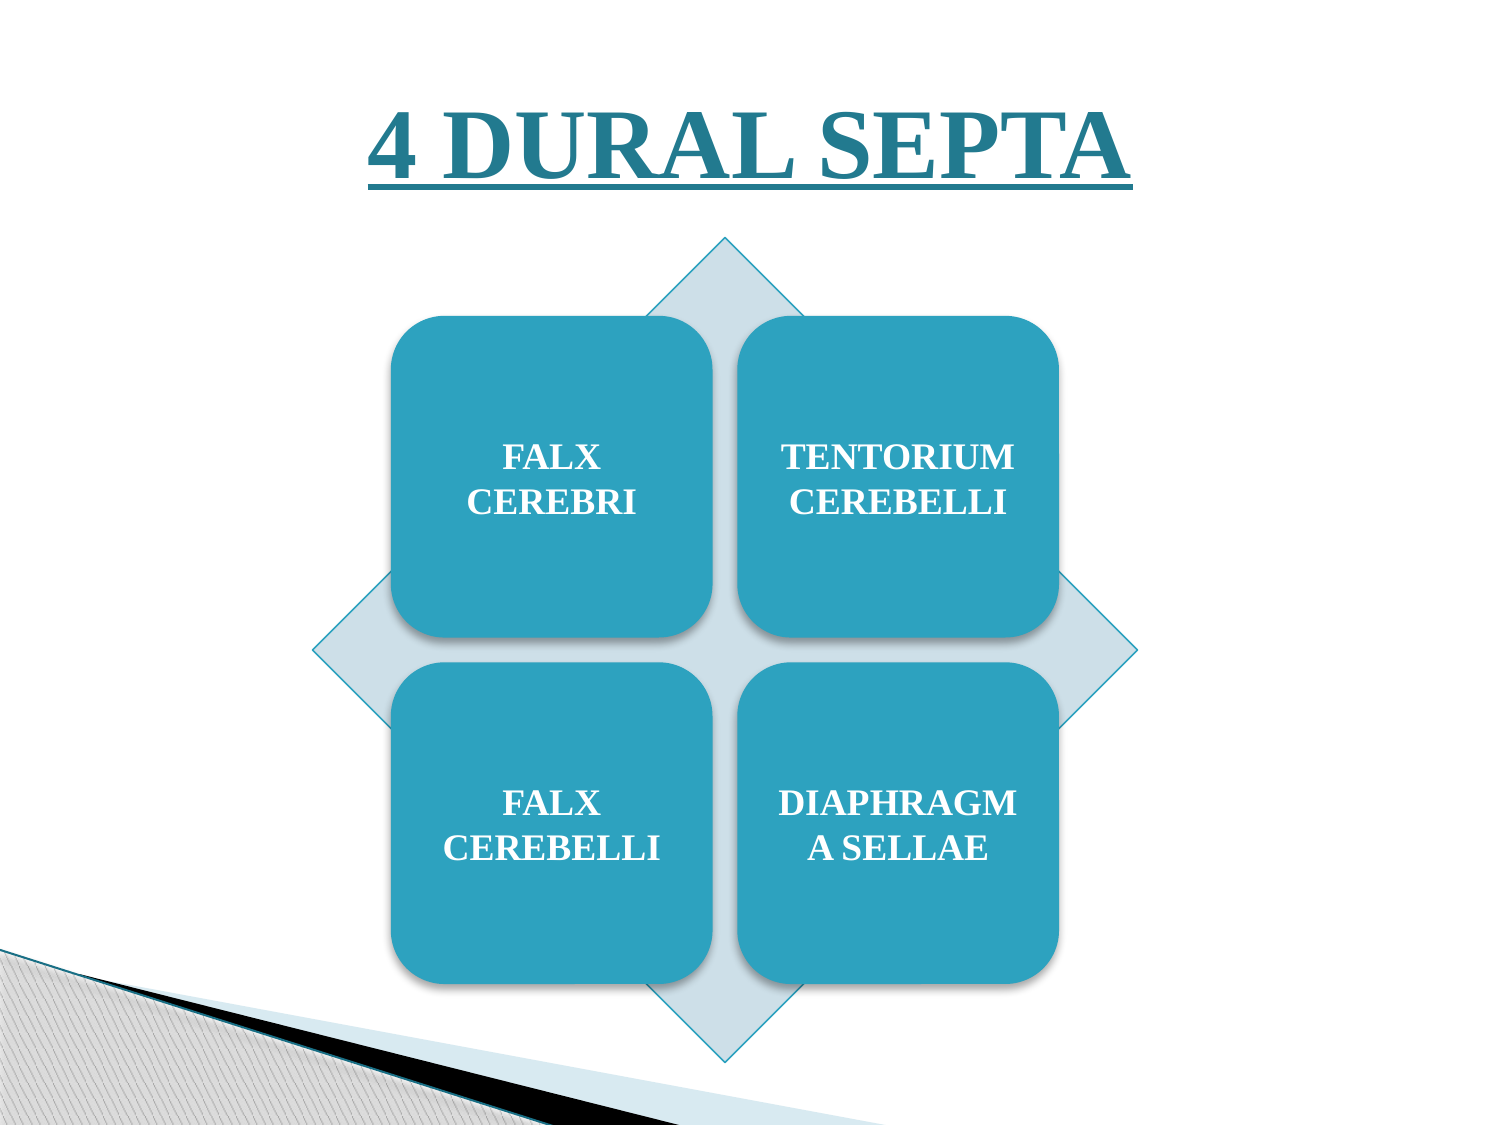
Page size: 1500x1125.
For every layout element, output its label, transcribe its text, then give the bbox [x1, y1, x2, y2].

title 4 DURAL SEPTA [75, 45, 1425, 233]
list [24, 237, 1426, 1063]
